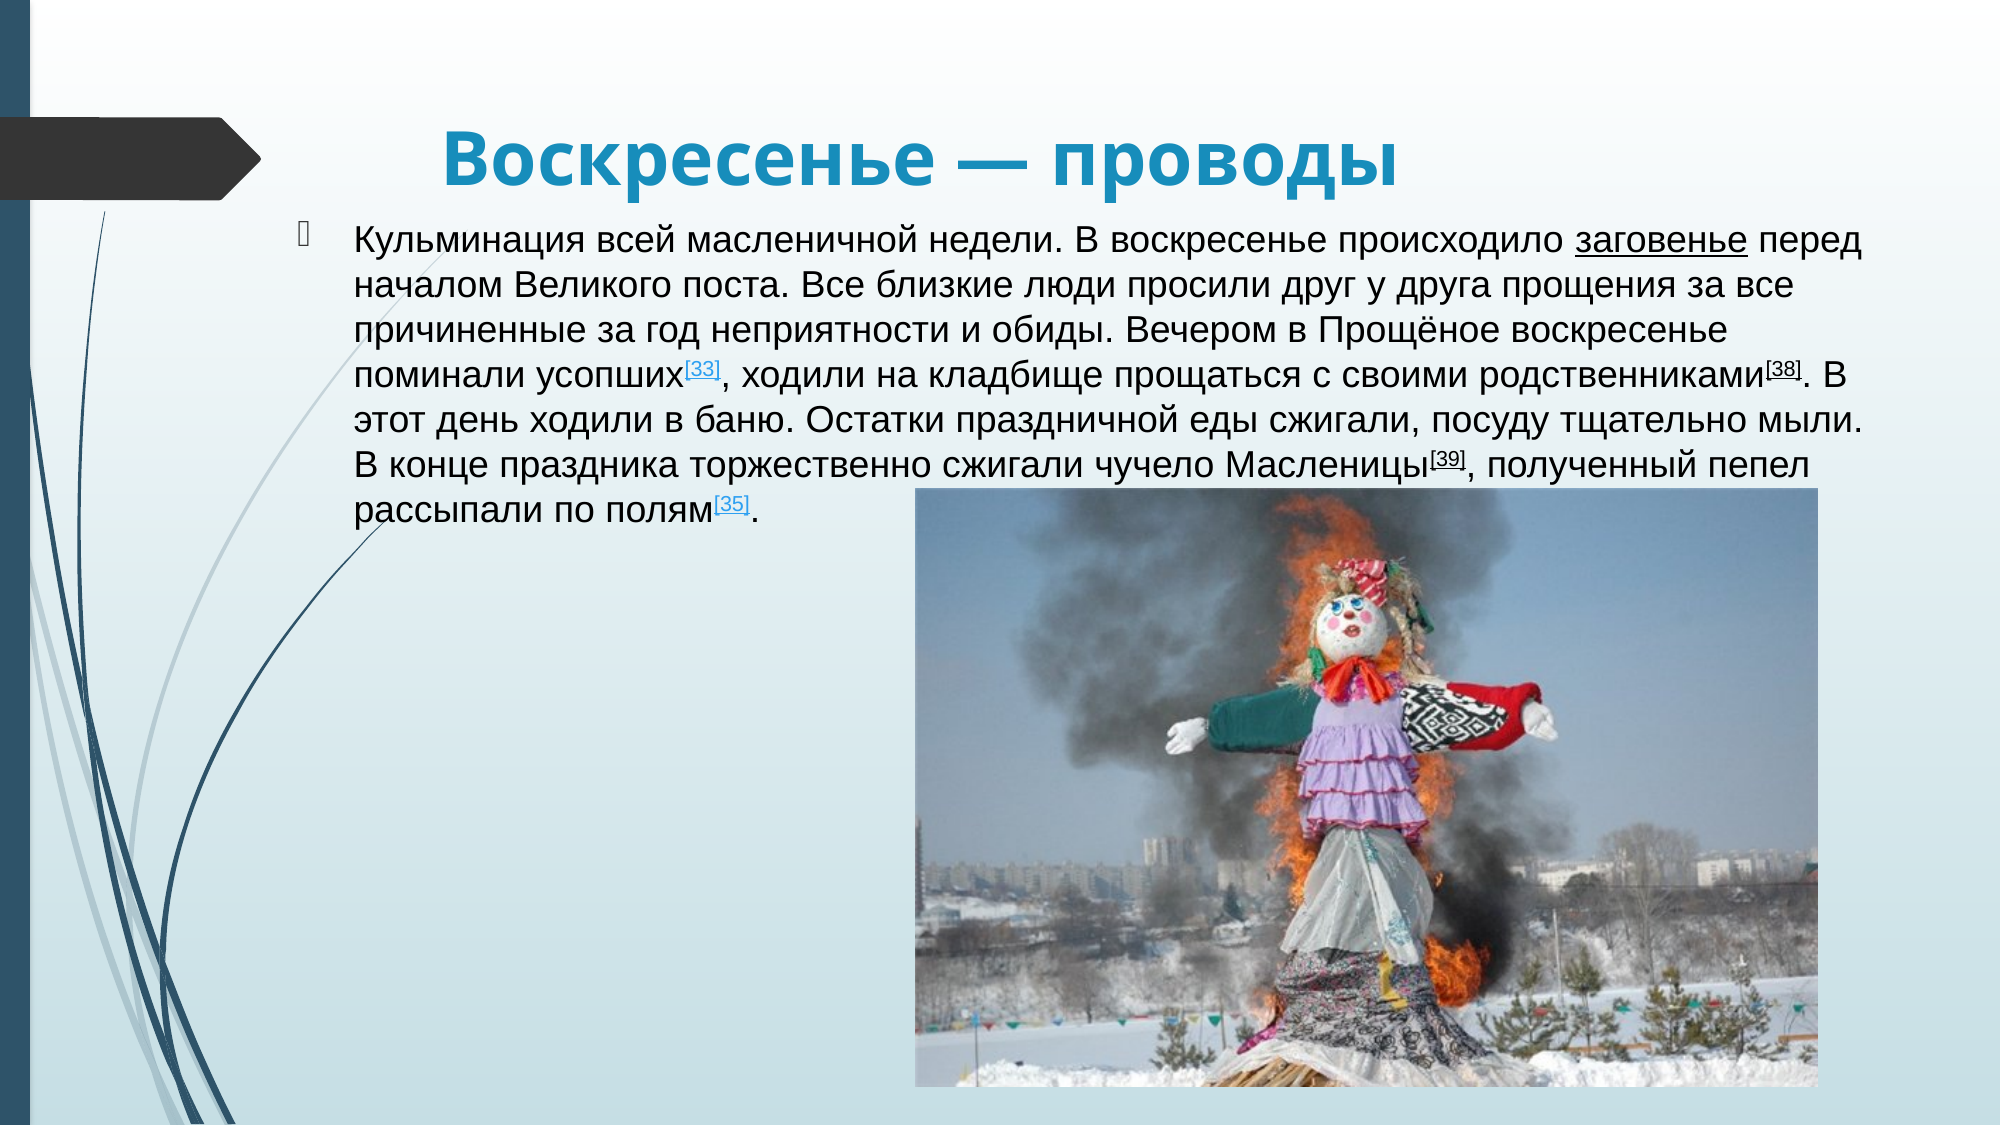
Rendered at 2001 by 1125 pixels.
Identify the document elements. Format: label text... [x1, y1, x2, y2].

title Воскресенье — проводы [425, 102, 1888, 207]
list Кульминация всей масленичной недели. В воскресенье происходило заговенье перед началом Великого поста. Все близкие люди просили друг у друга прощения за все причиненные за год неприятности и обиды. Вечером в Прощёное воскресенье поминали усопших[33], ходили на кладбище прощаться с своими родственниками[38]. В этот день ходили в баню. Остатки праздничной еды сжигали, посуду тщательно мыли. В конце праздника торжественно сжигали чучело Масленицы[39], полученный пепел рассыпали по полям[35]. [282, 207, 1888, 1096]
picture [915, 487, 1818, 1088]
